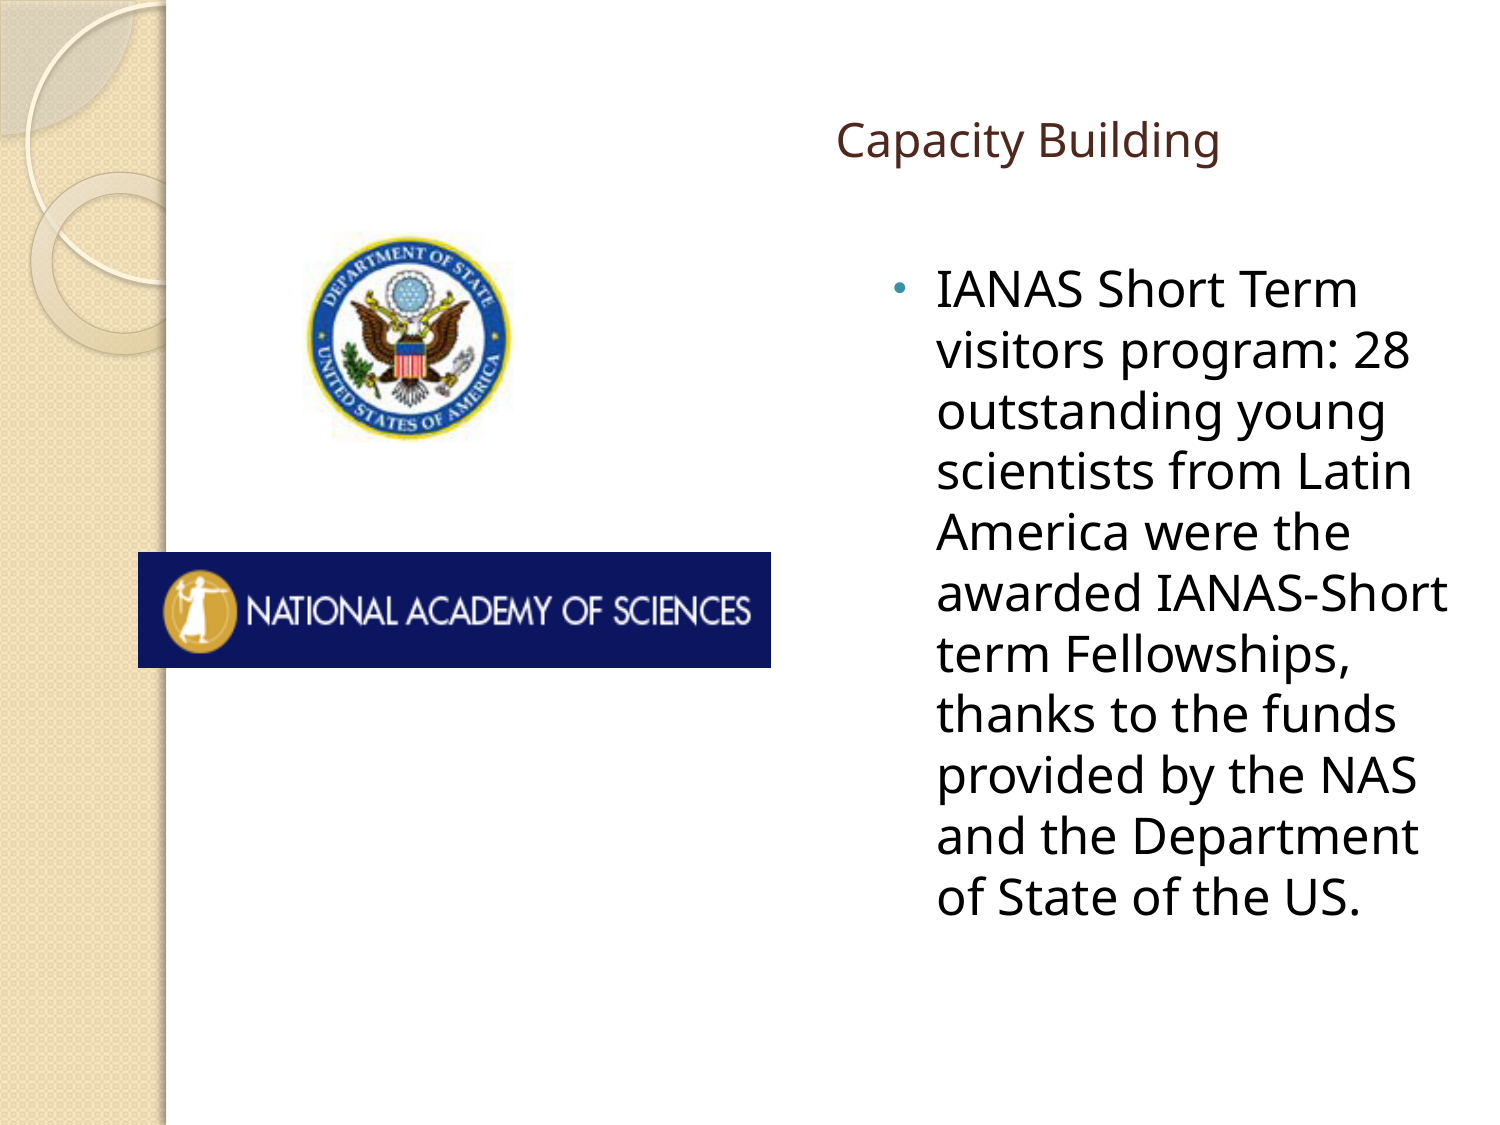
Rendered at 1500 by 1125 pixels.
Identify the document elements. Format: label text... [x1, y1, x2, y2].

picture [302, 231, 514, 443]
list IANAS Short Term visitors program: 28 outstanding young scientists from Latin America were the awarded IANAS-Short term Fellowships, thanks to the funds provided by the NAS and the Department of State of the US. [865, 249, 1466, 1015]
picture [137, 552, 771, 668]
title Capacity Building [820, 45, 1425, 232]
